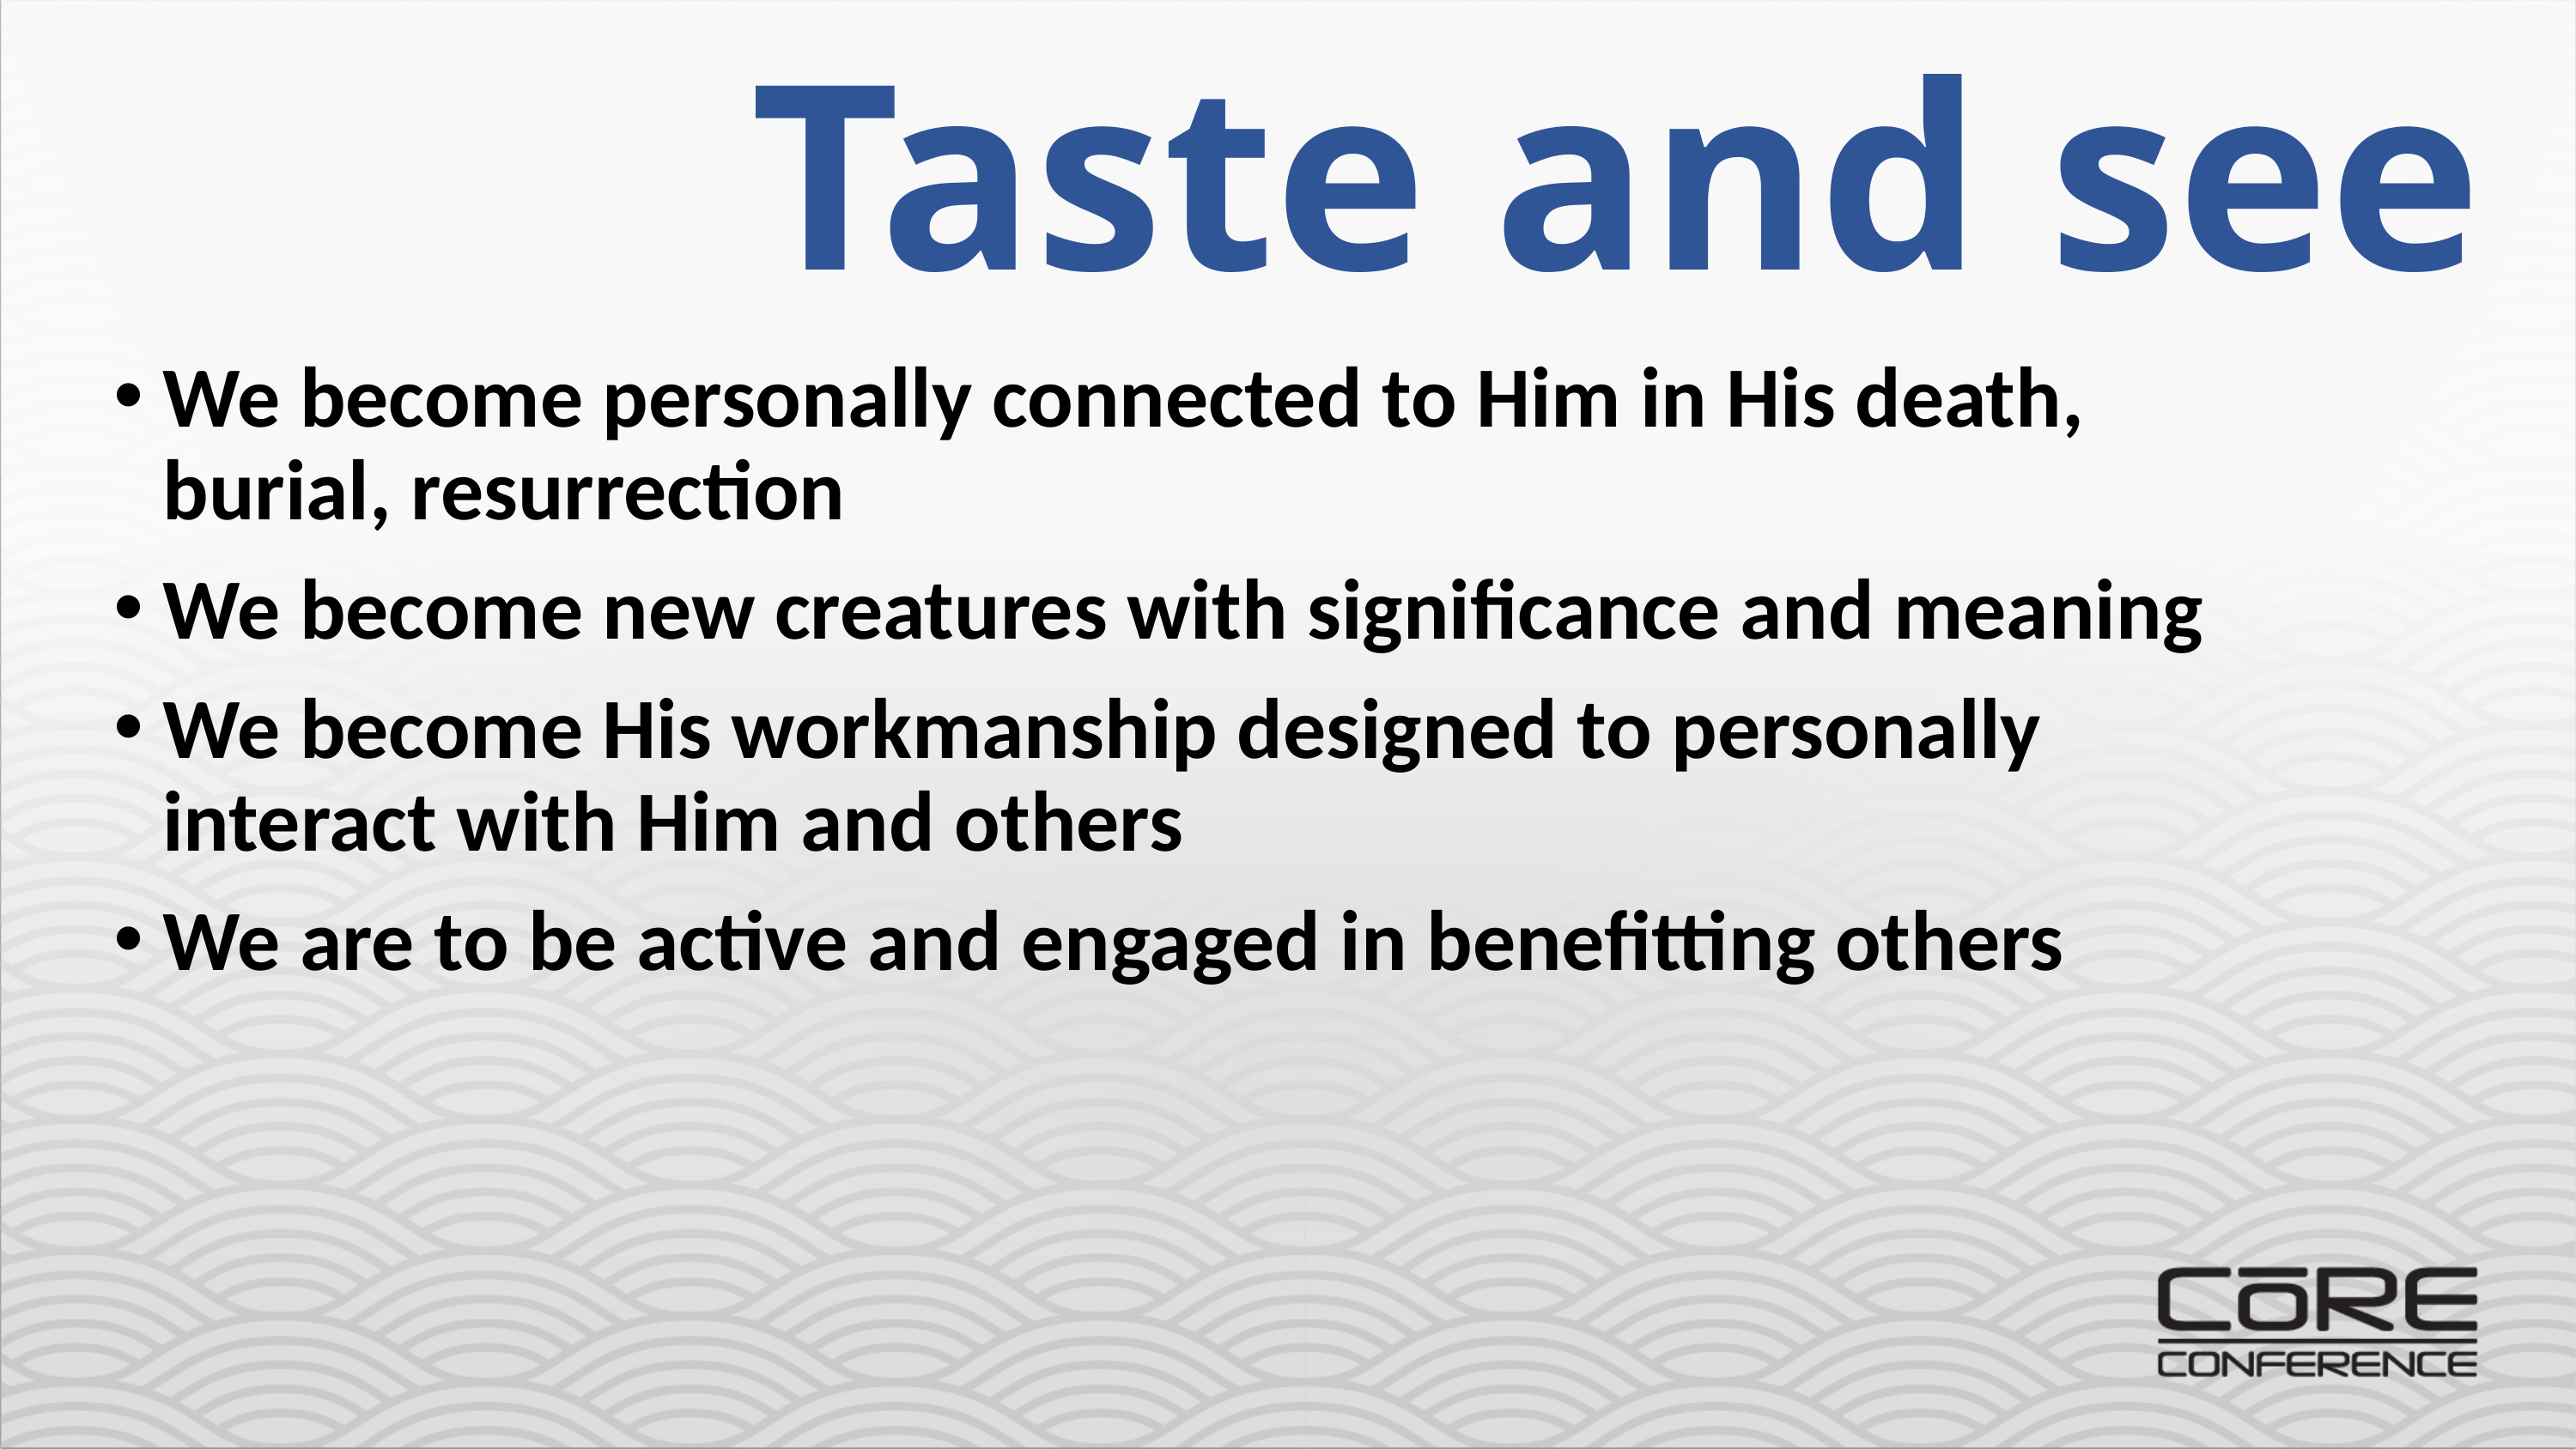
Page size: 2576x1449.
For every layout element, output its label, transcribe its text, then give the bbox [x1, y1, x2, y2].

list We become personally connected to Him in His death, burial, resurrection We become new creatures with significance and meaning We become His workmanship designed to personally interact with Him and others We are to be active and engaged in benefitting others [100, 346, 2291, 1449]
title Taste and see [368, 16, 2494, 357]
picture [0, 0, 2576, 1449]
